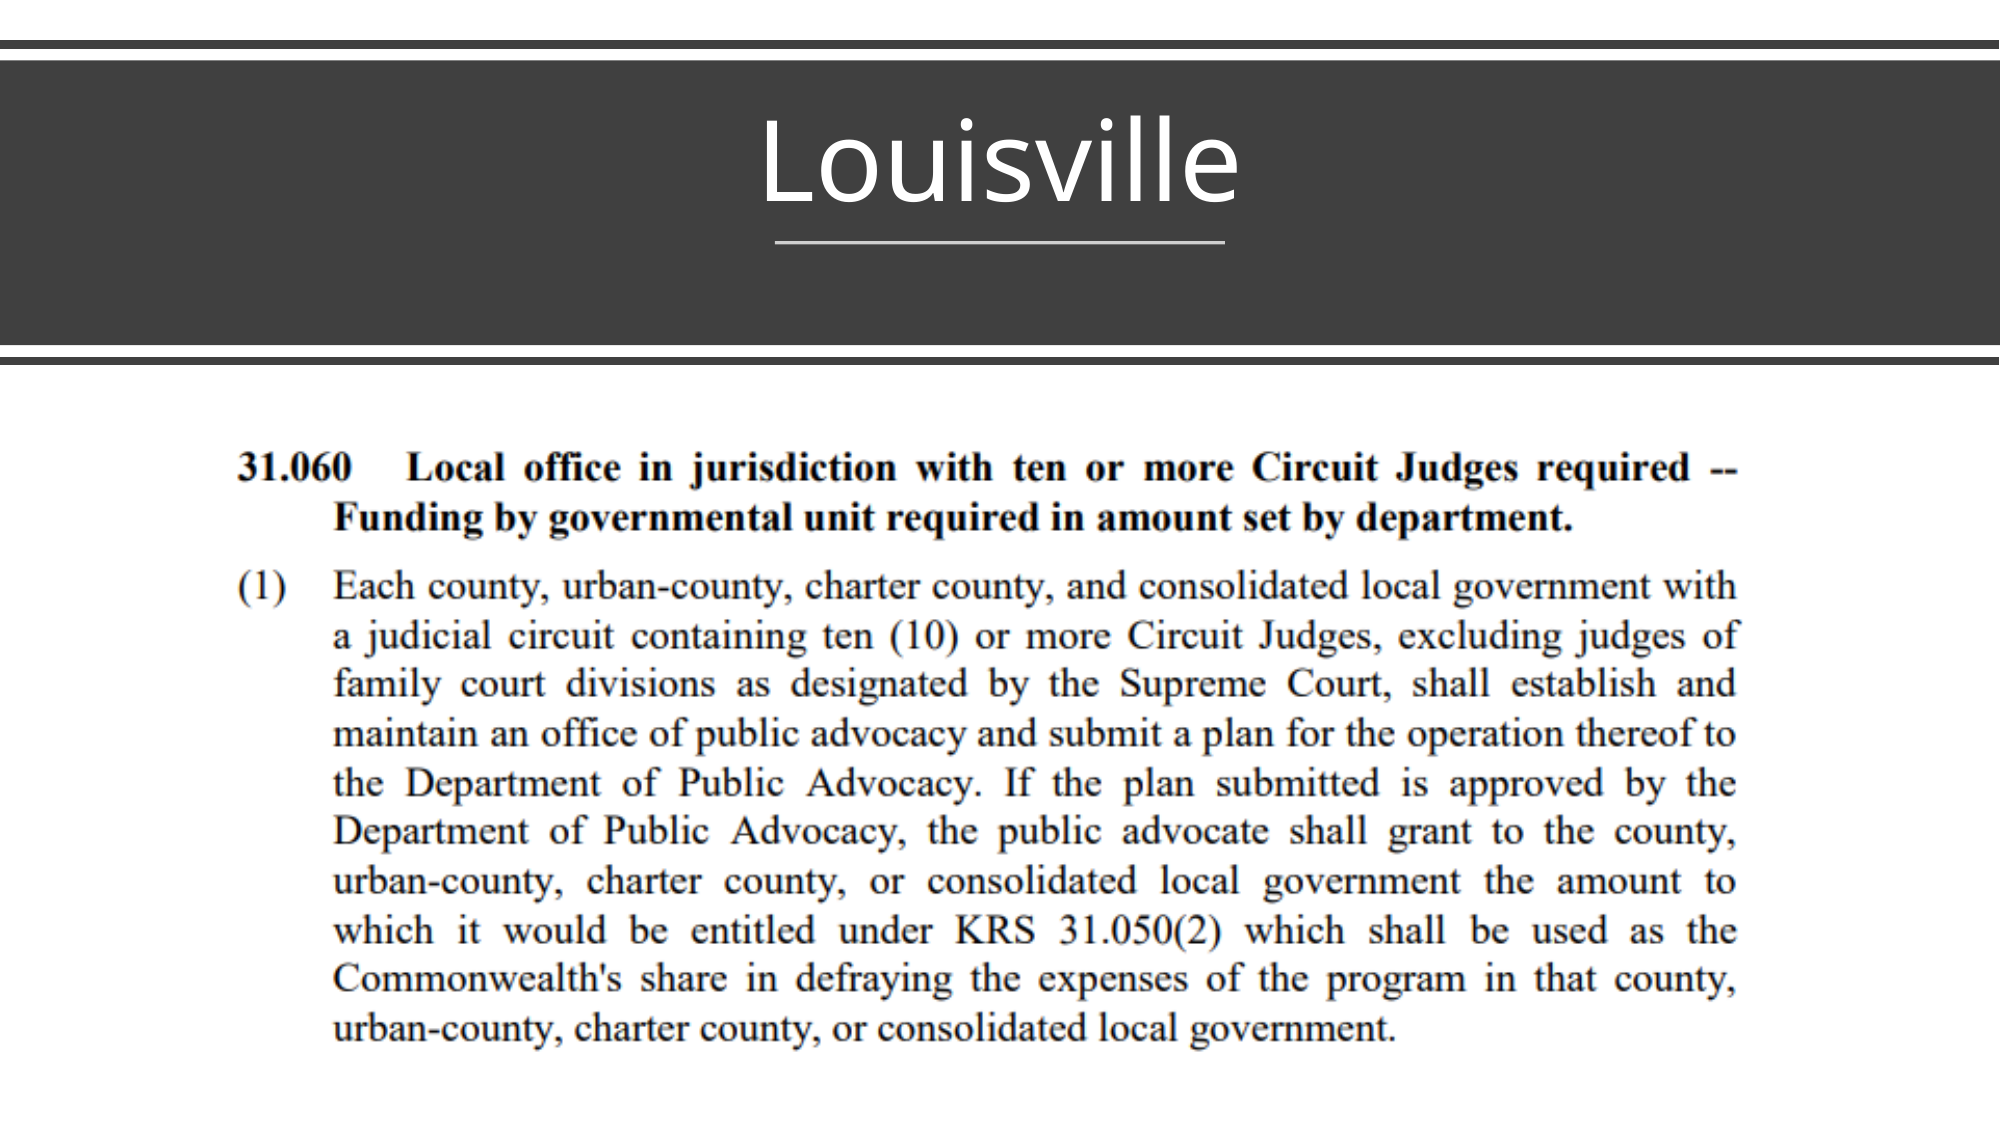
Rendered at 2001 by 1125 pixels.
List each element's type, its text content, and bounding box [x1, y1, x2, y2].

text_box [0, 59, 2000, 346]
picture [205, 398, 1786, 1054]
title Louisville [86, 80, 1914, 233]
